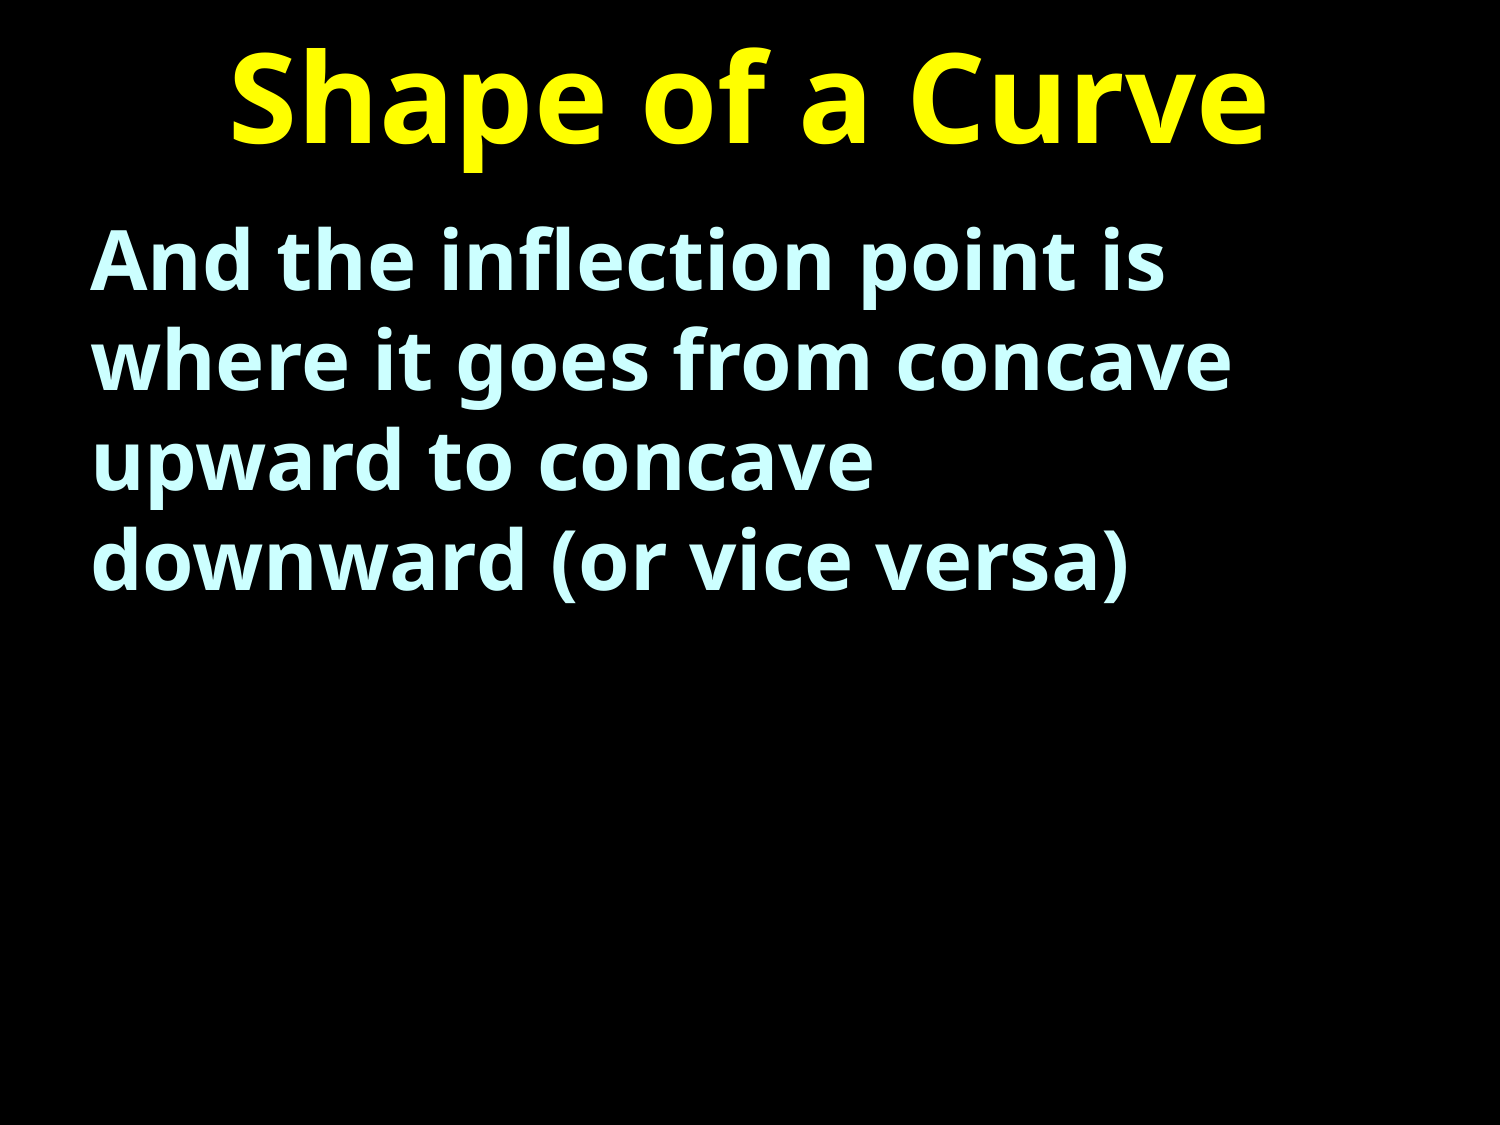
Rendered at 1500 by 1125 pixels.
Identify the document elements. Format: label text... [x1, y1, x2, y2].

list And the inflection point is where it goes from concave upward to concave downward (or vice versa) [75, 200, 1425, 1125]
title Shape of a Curve [0, 0, 1500, 188]
